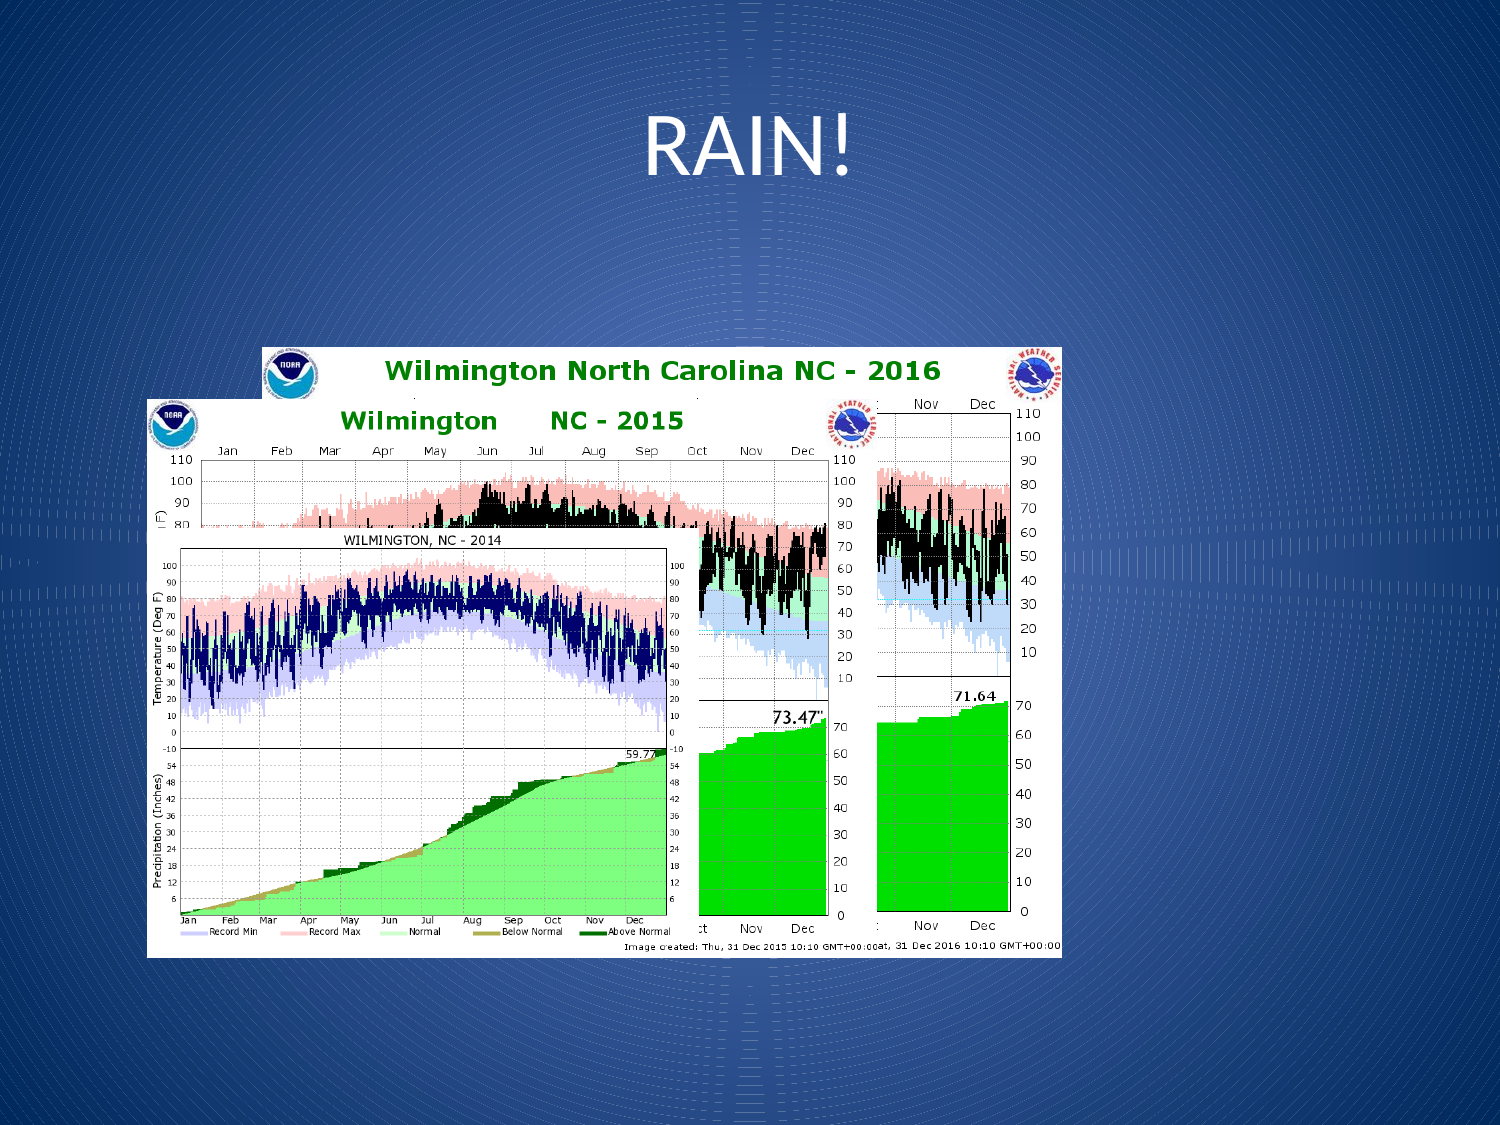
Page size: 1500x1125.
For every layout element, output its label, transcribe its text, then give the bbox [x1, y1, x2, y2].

title RAIN! [75, 45, 1425, 233]
picture [146, 346, 1062, 958]
